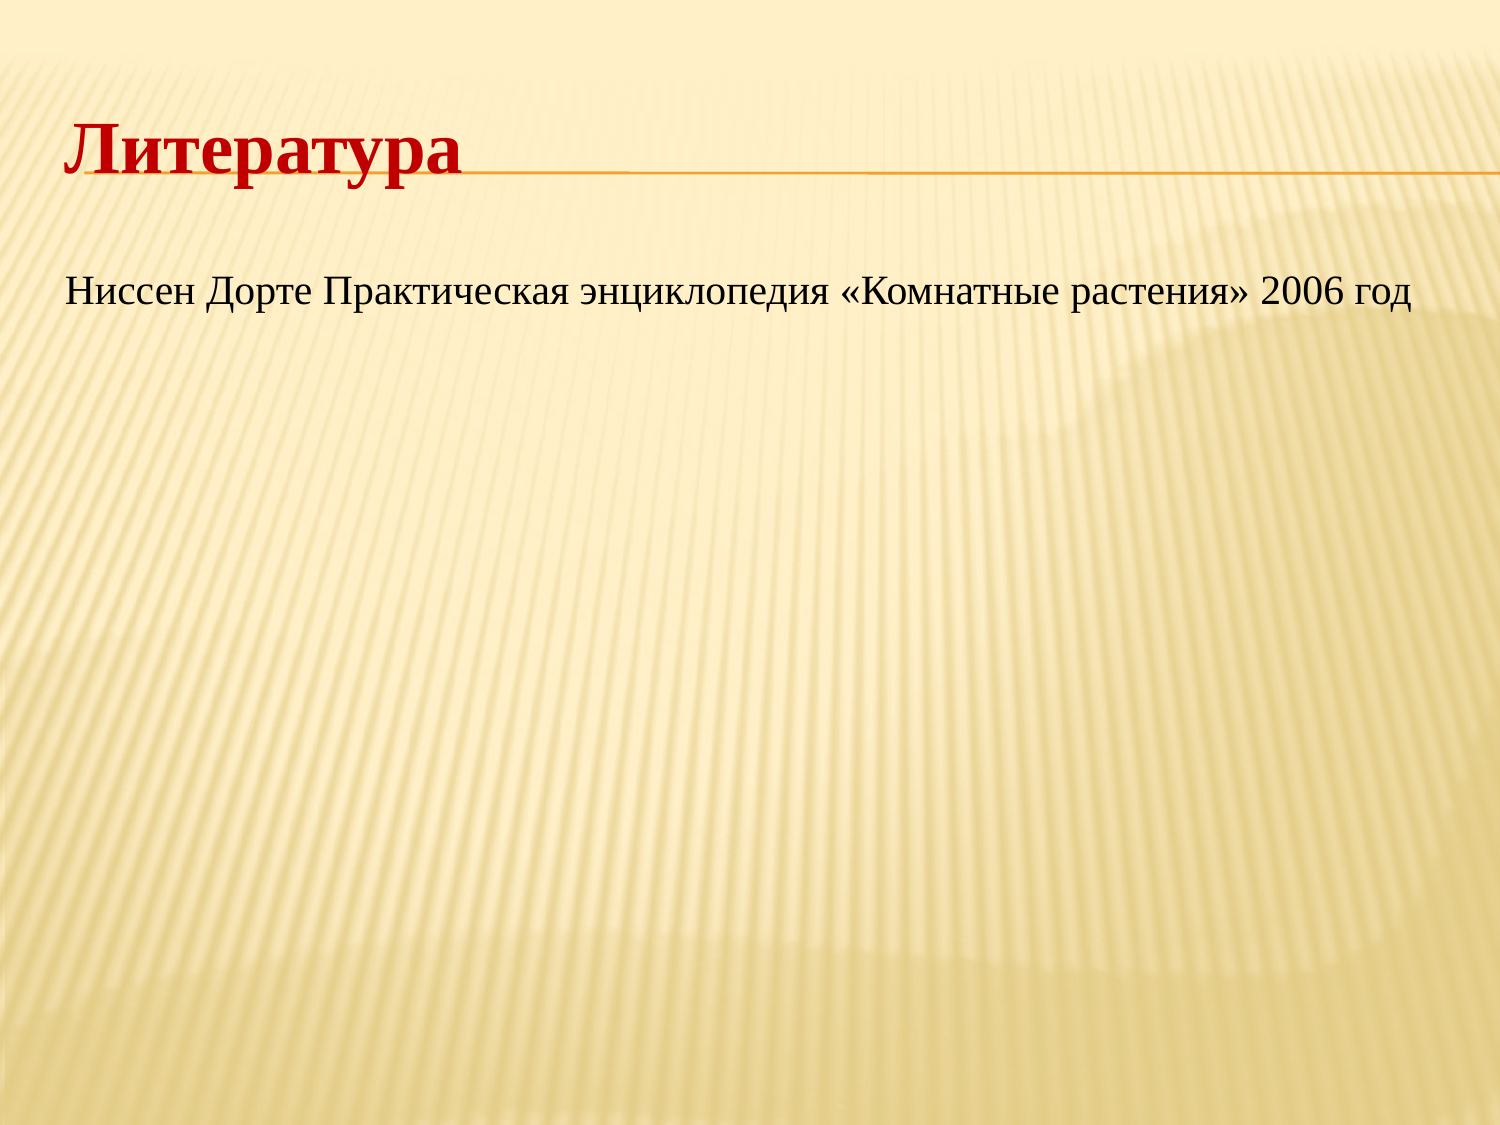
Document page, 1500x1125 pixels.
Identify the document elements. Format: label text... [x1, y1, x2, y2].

list Ниссен Дорте Практическая энциклопедия «Комнатные растения» 2006 год [50, 254, 1475, 998]
title Литература [50, 75, 1475, 213]
